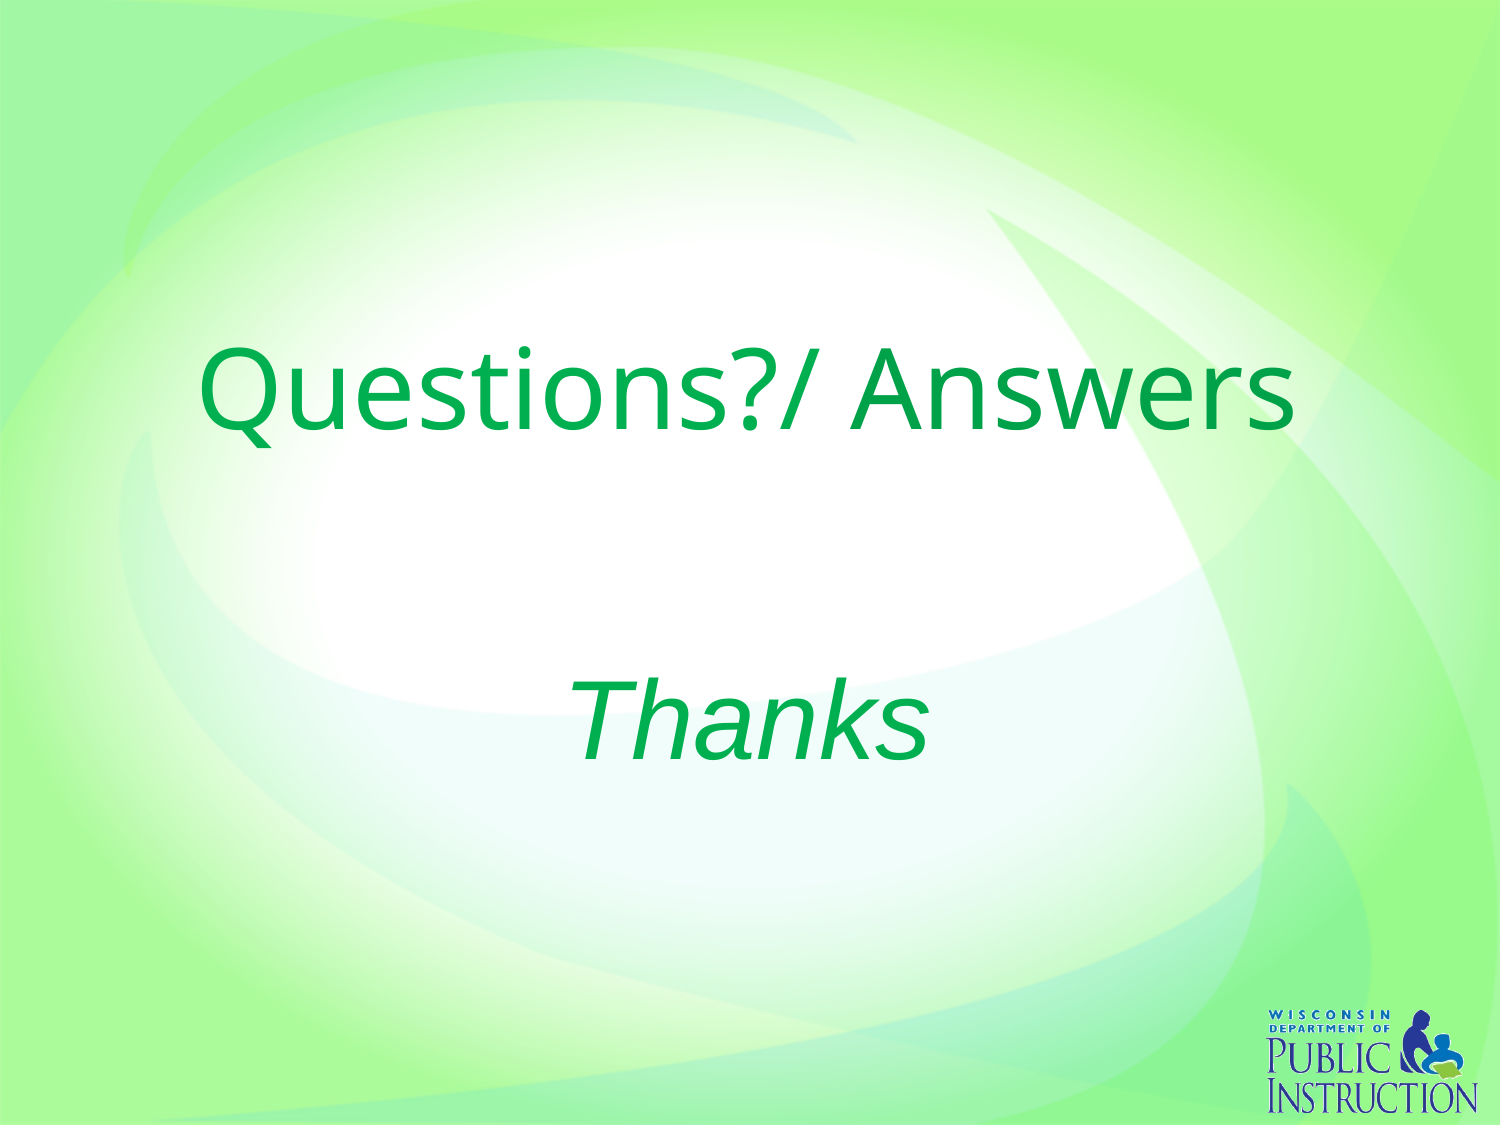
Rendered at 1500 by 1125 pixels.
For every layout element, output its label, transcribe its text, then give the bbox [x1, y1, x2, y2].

picture [1266, 1010, 1478, 1113]
text_box Questions?/ Answers Thanks [0, 220, 1498, 879]
